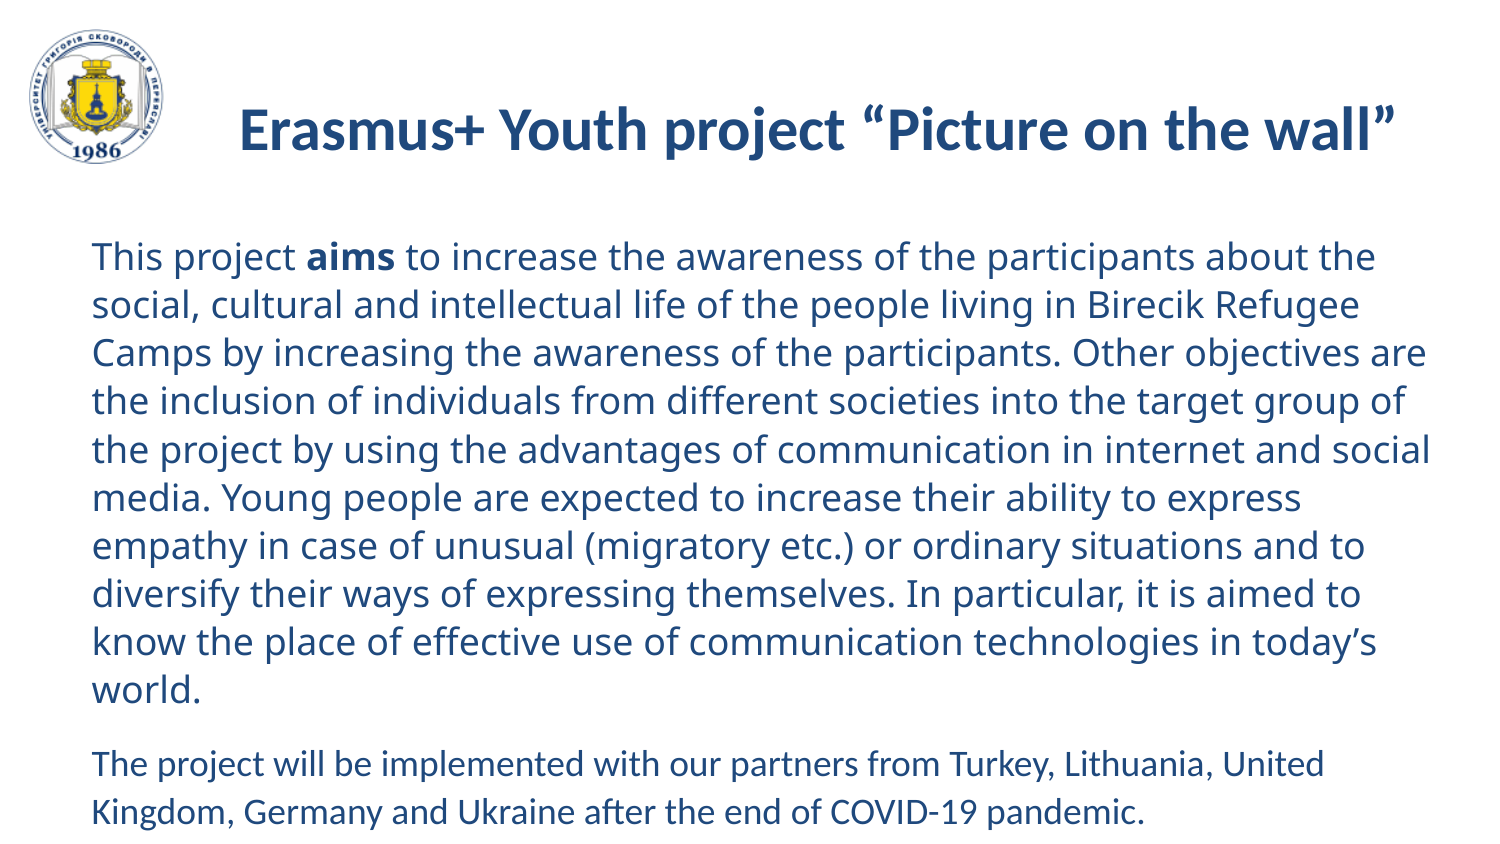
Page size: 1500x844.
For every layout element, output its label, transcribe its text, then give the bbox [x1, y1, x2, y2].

title Erasmus+ Youth project “Picture on the wall” [144, 55, 1495, 197]
picture [29, 29, 172, 165]
list This project aims to increase the awareness of the participants about the social, cultural and intellectual life of the people living in Birecik Refugee Camps by increasing the awareness of the participants. Other objectives are the inclusion of individuals from different societies into the target group of the project by using the advantages of communication in internet and social media. Young people are expected to increase their ability to express empathy in case of unusual (migratory etc.) or ordinary situations and to diversify their ways of expressing themselves. In particular, it is aimed to know the place of effective use of communication technologies in today’s world. The project will be implemented with our partners from Turkey, Lithuania, United Kingdom, Germany and Ukraine after the end of COVID-19 pandemic. [76, 222, 1453, 766]
